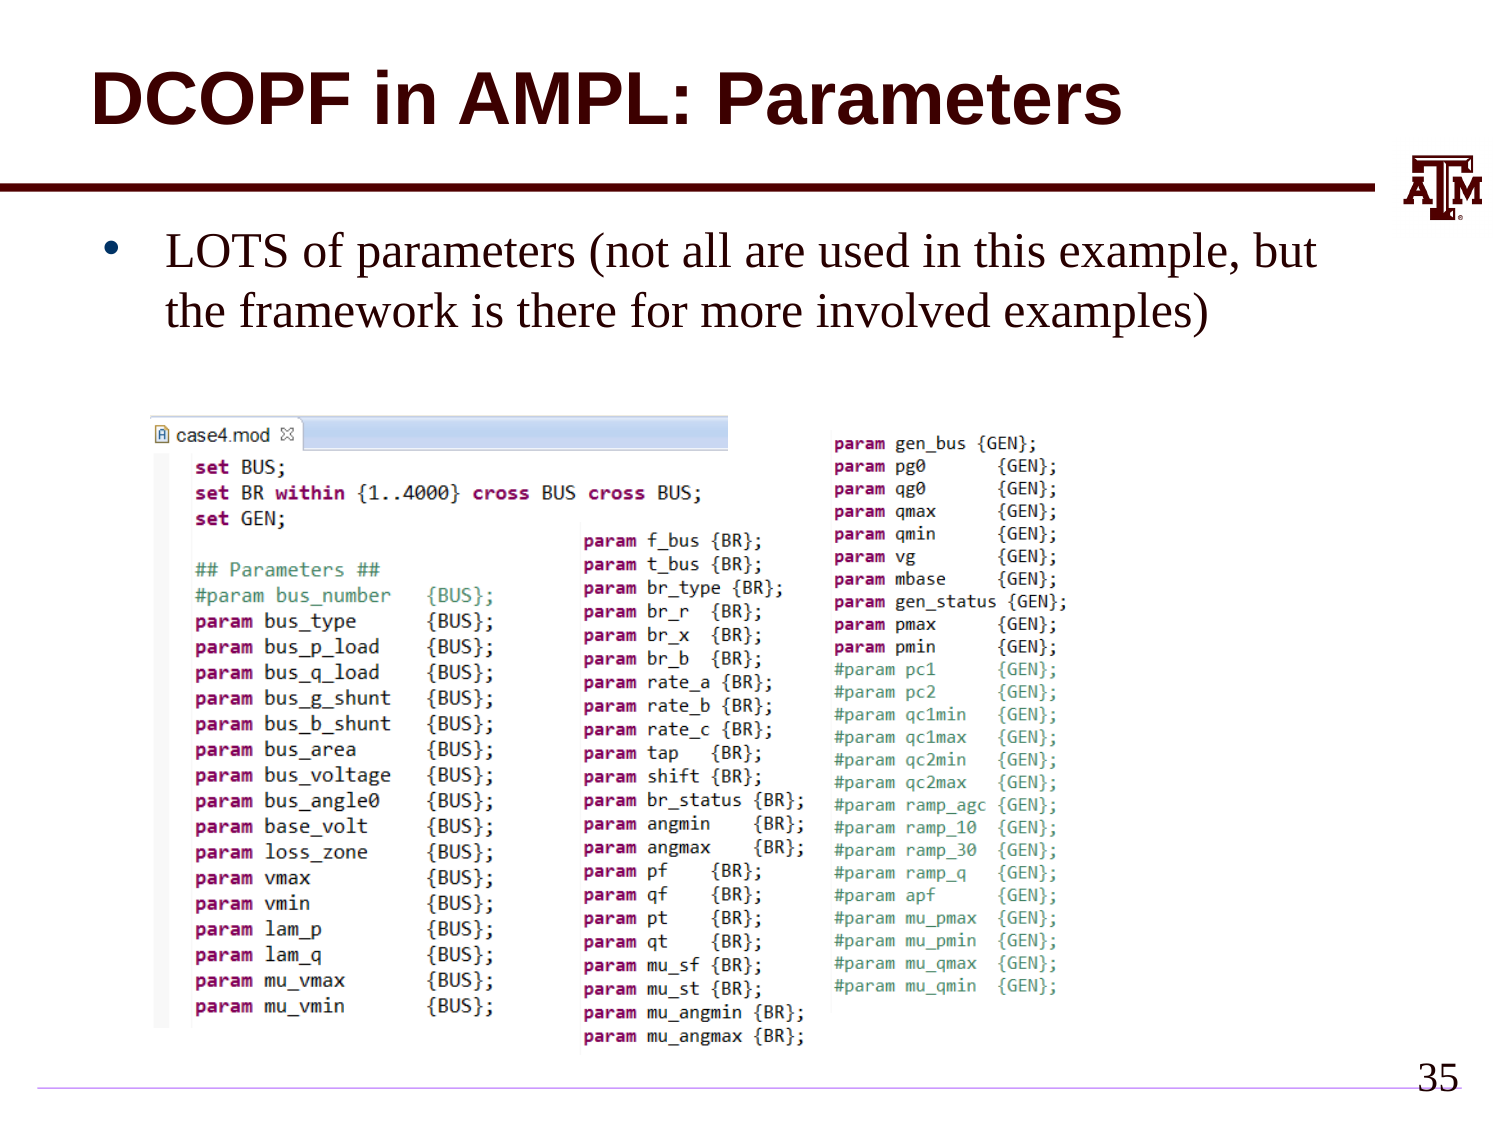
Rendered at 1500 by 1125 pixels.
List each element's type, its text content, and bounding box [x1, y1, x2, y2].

title DCOPF in AMPL: Parameters [74, 12, 1388, 188]
picture [1392, 137, 1493, 238]
picture [150, 414, 1082, 1055]
text_box 35 [1162, 1037, 1475, 1113]
list LOTS of parameters (not all are used in this example, but the framework is there for more involved examples) [74, 209, 1388, 1010]
